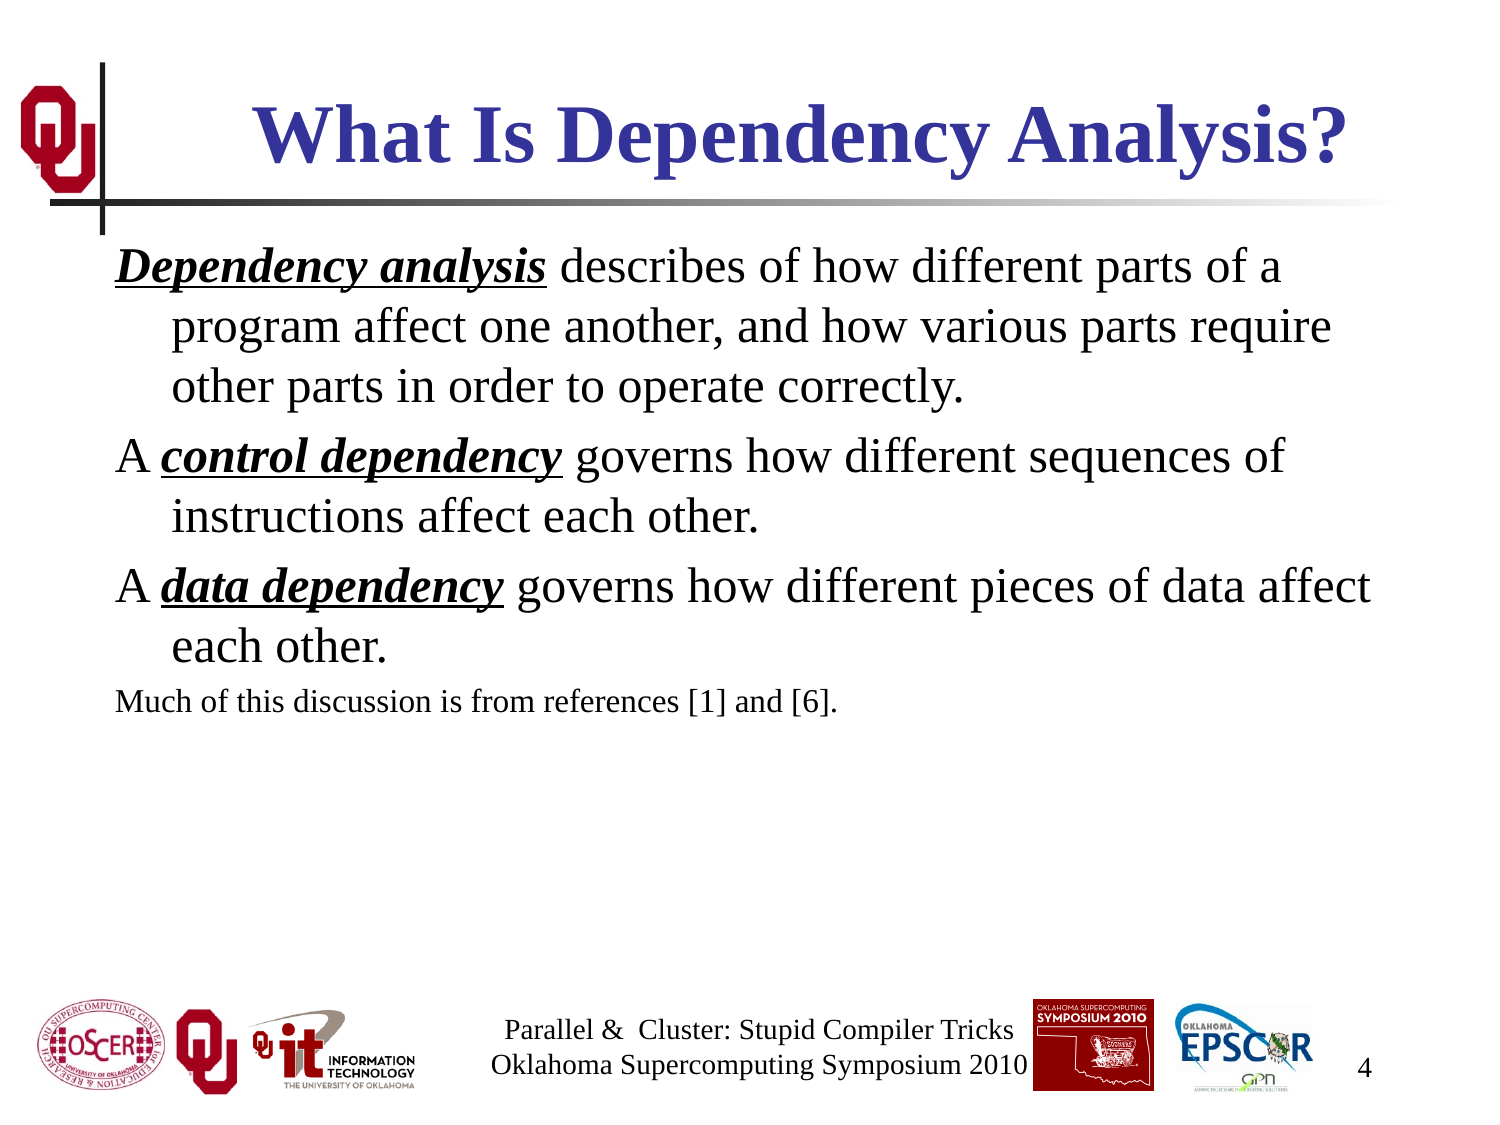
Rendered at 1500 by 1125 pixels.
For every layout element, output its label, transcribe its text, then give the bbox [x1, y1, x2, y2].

picture [37, 999, 165, 1090]
title What Is Dependency Analysis? [162, 74, 1442, 187]
picture [18, 83, 97, 196]
slide_number 4 [1174, 1015, 1388, 1091]
picture [1187, 1091, 1294, 1098]
picture [1188, 1011, 1216, 1015]
footer Parallel & Cluster: Stupid Compiler Tricks Oklahoma Supercomputing Symposium 2010 [431, 1012, 1088, 1088]
picture [1175, 1003, 1313, 1015]
list Dependency analysis describes of how different parts of a program affect one another, and how various parts require other parts in order to operate correctly. A control dependency governs how different sequences of instructions affect each other. A data dependency governs how different pieces of data affect each other. Much of this discussion is from references [1] and [6]. [99, 224, 1426, 1001]
picture [174, 1001, 425, 1099]
